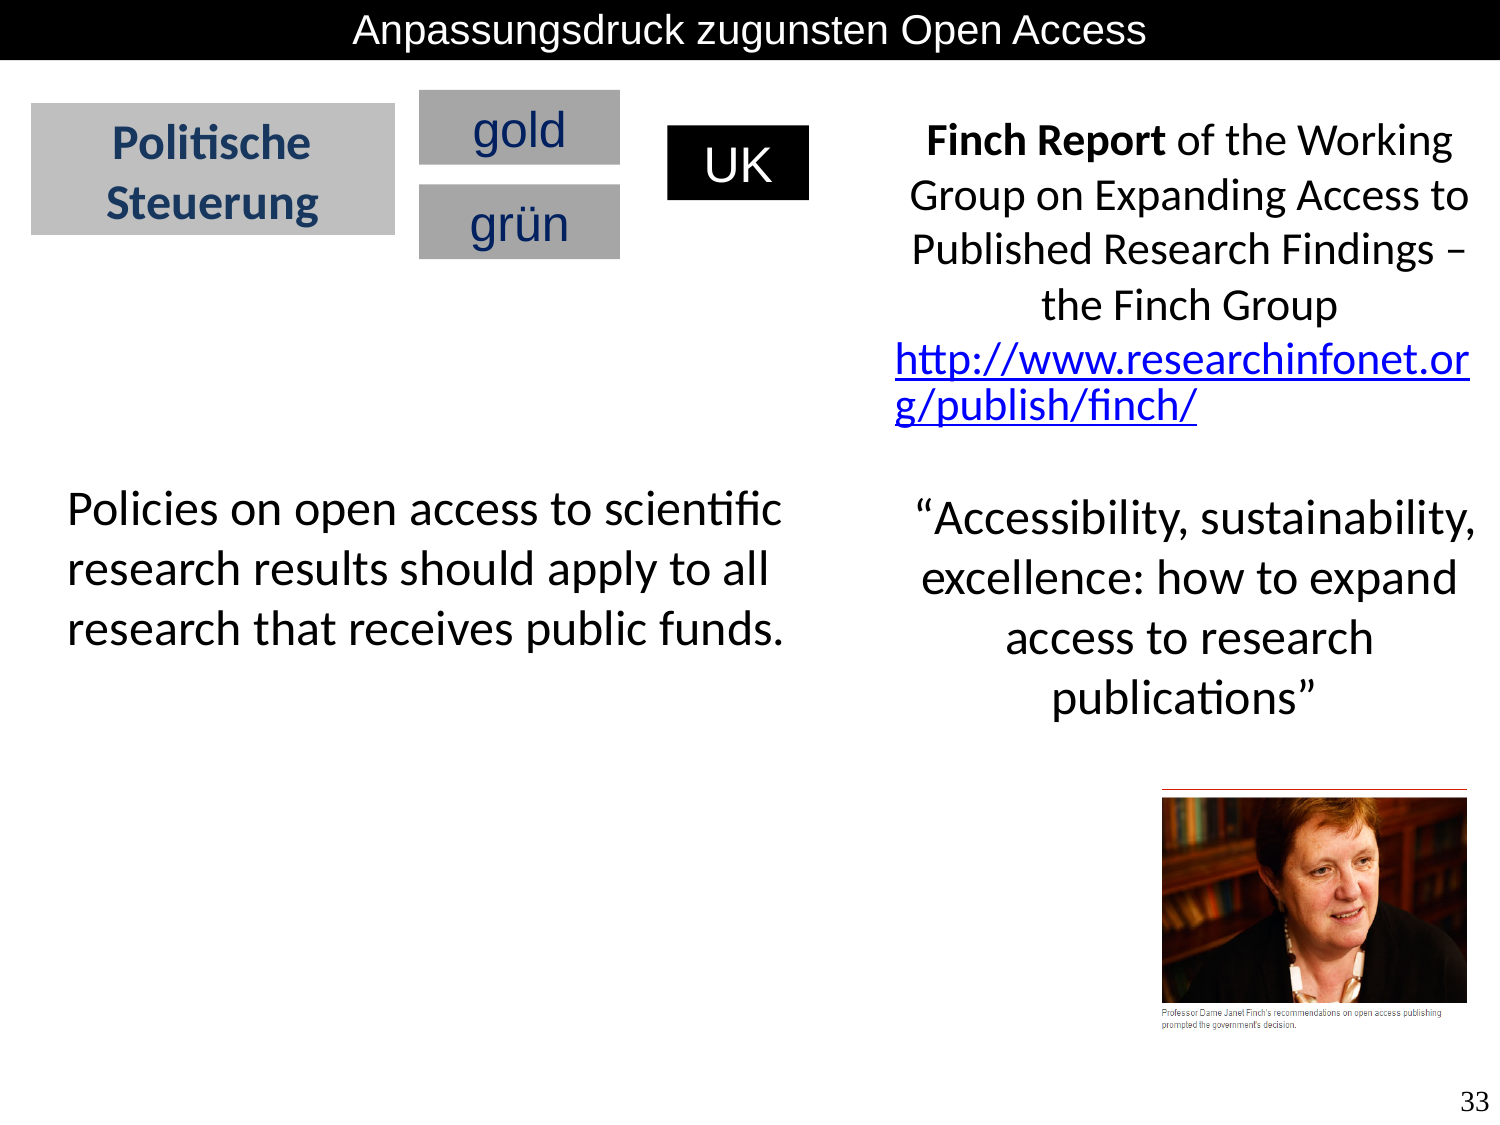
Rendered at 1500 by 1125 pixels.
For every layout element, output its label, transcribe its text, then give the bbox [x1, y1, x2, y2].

text_box Politische Steuerung [29, 101, 396, 237]
text_box grün [419, 184, 620, 260]
text_box Policies on open access to scientific research results should apply to all research that receives public funds. [53, 467, 833, 663]
text_box Anpassungsdruck zugunsten Open Access [0, 0, 1500, 61]
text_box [879, 101, 1500, 1036]
text_box gold [419, 89, 620, 165]
text_box UK [667, 125, 809, 201]
